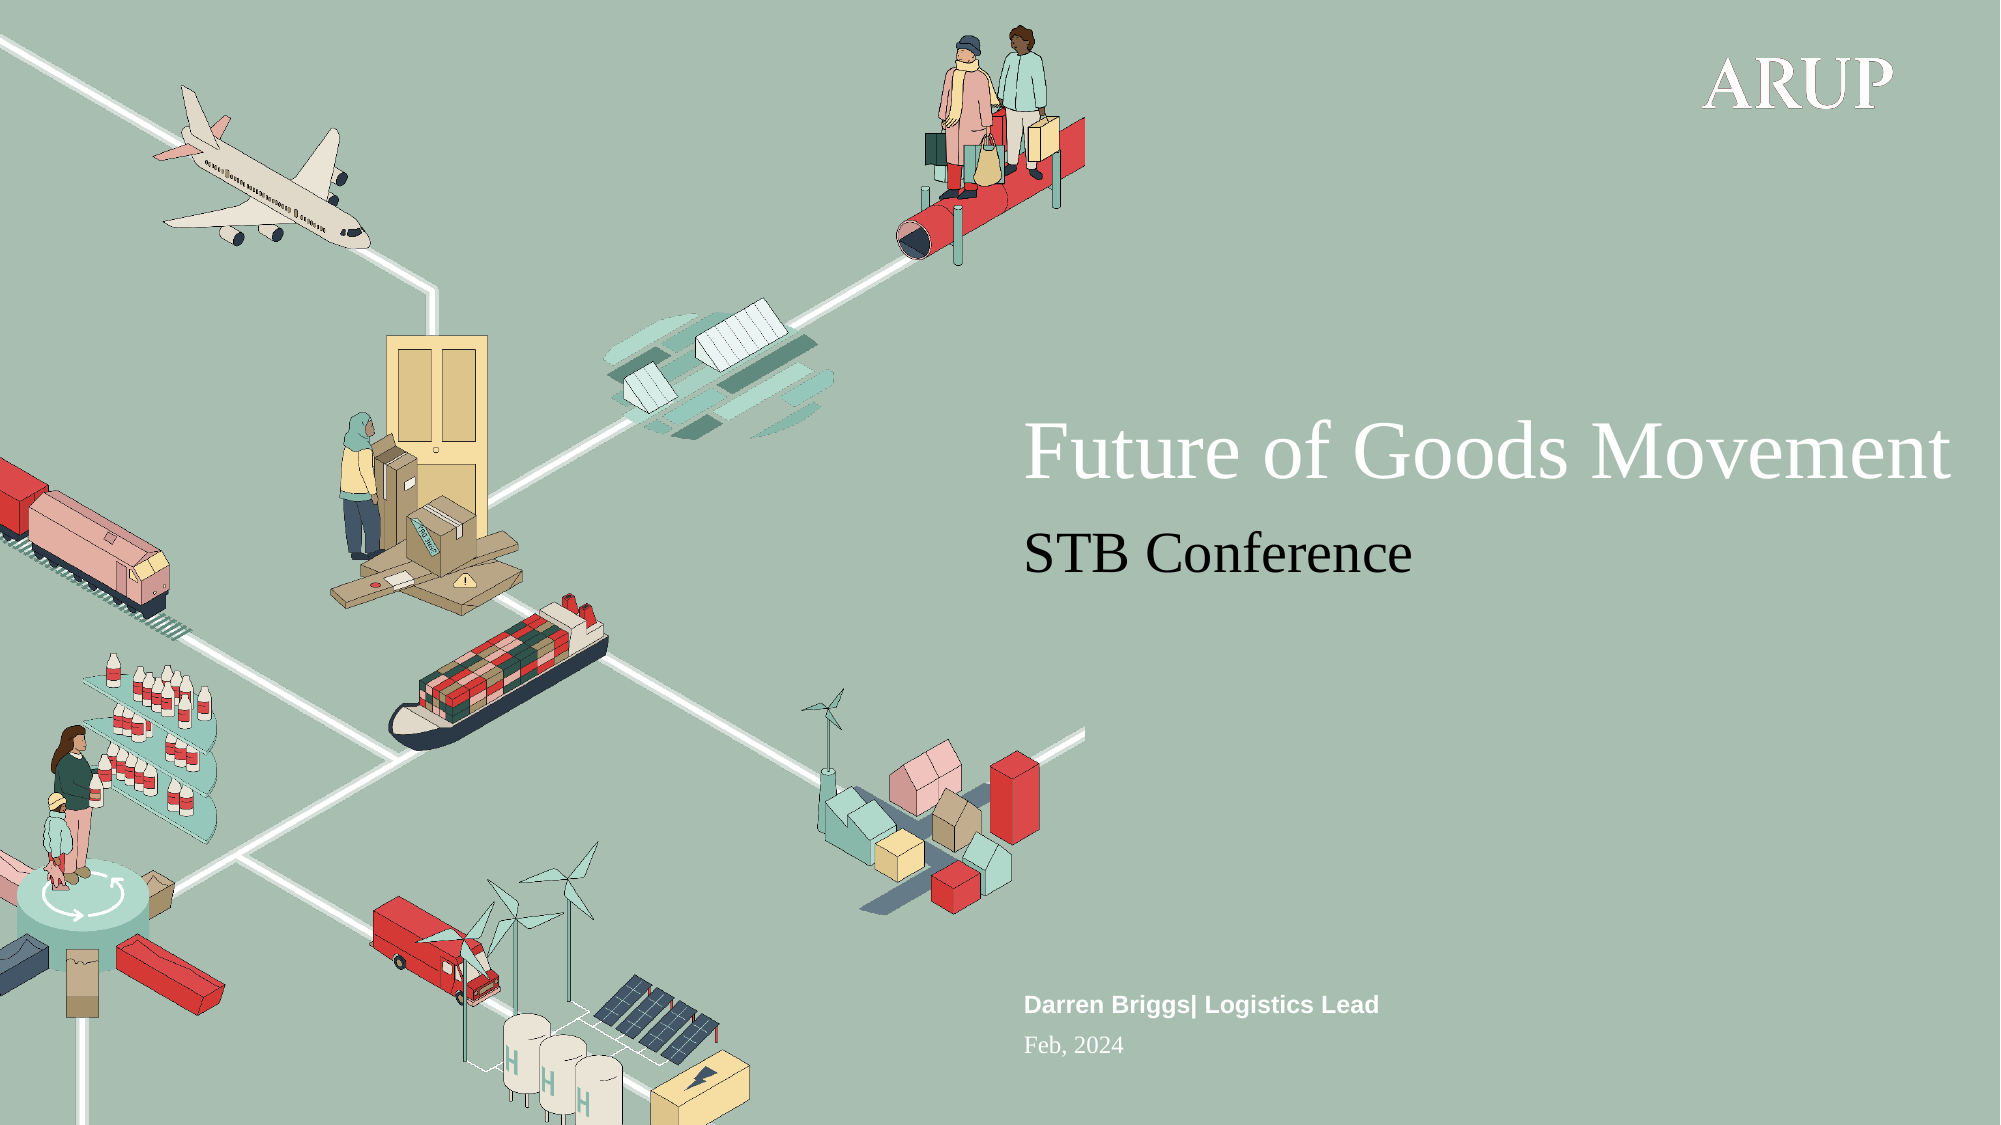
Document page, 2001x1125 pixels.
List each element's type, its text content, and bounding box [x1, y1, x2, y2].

title Future of Goods Movement [1085, 395, 2000, 497]
subtitle STB Conference [1085, 513, 2000, 578]
list Darren Briggs| Logistics Lead [1085, 988, 1899, 1018]
picture [1702, 58, 1893, 109]
list Feb, 2024 [1085, 1028, 1897, 1057]
picture [0, 0, 1085, 1125]
